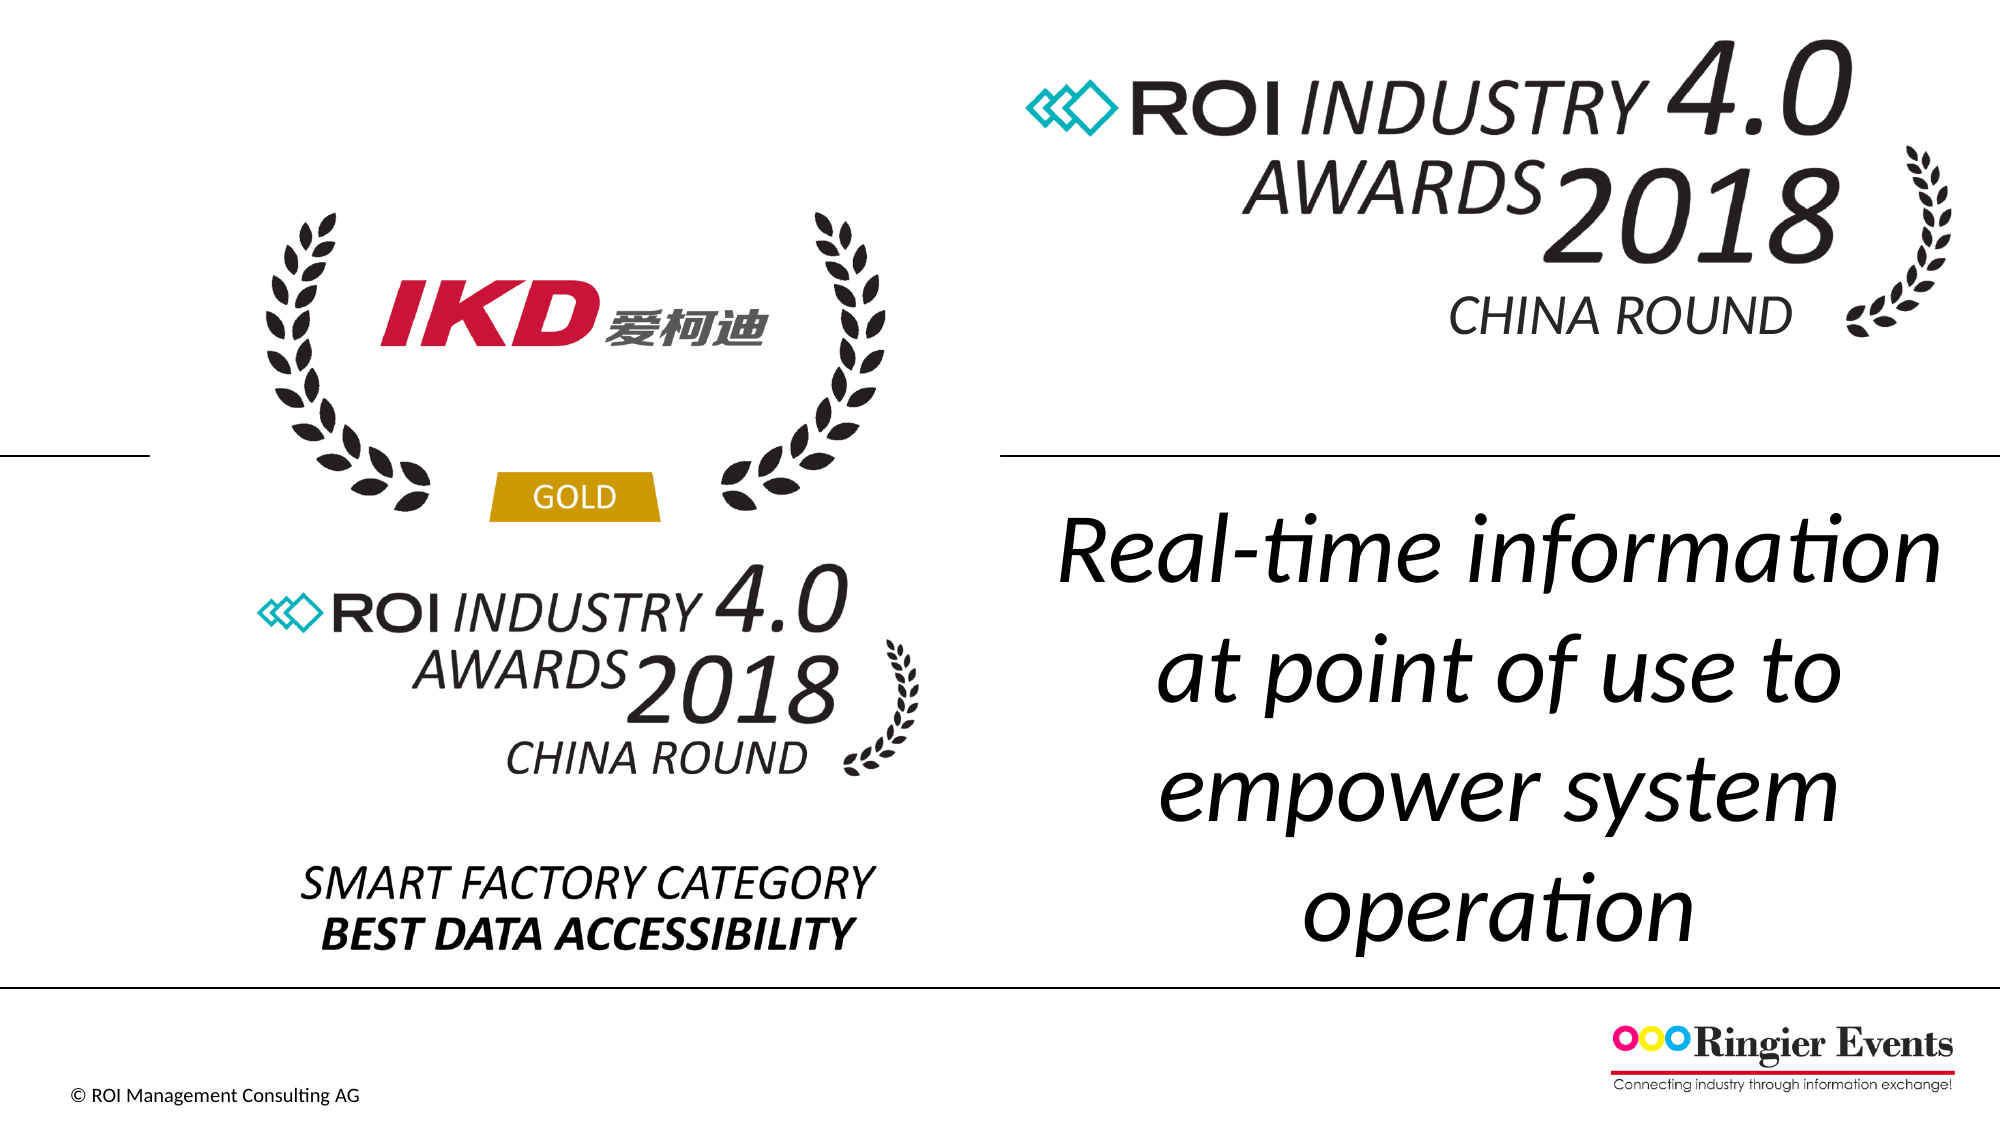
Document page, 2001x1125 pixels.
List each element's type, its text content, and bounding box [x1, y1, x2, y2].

picture [1604, 1015, 1961, 1101]
text_box Real-time information at point of use to empower system operation [1001, 457, 2000, 987]
picture [149, 19, 1976, 987]
